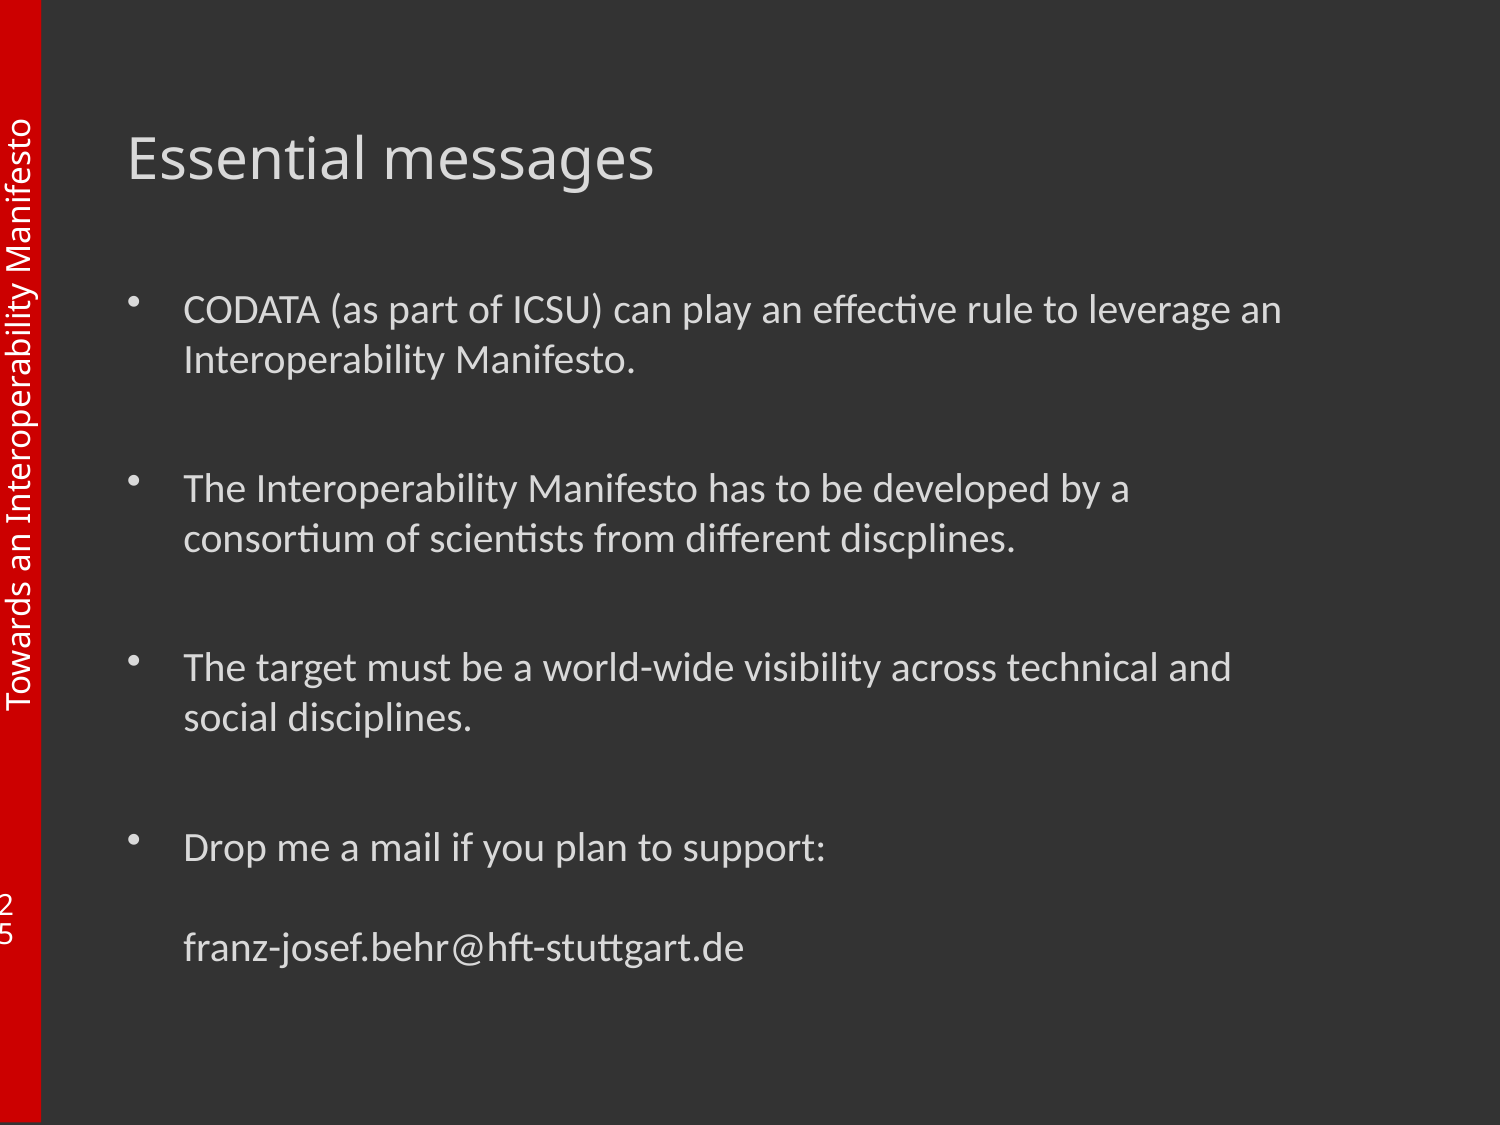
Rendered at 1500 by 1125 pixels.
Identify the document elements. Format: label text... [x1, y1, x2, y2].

list CODATA (as part of ICSU) can play an effective rule to leverage an Interoperability Manifesto. The Interoperability Manifesto has to be developed by a consortium of scientists from different discplines. The target must be a world-wide visibility across technical and social disciplines. Drop me a mail if you plan to support: franz-josef.behr@hft-stuttgart.de [111, 274, 1339, 1013]
title Essential messages [111, 99, 1339, 213]
